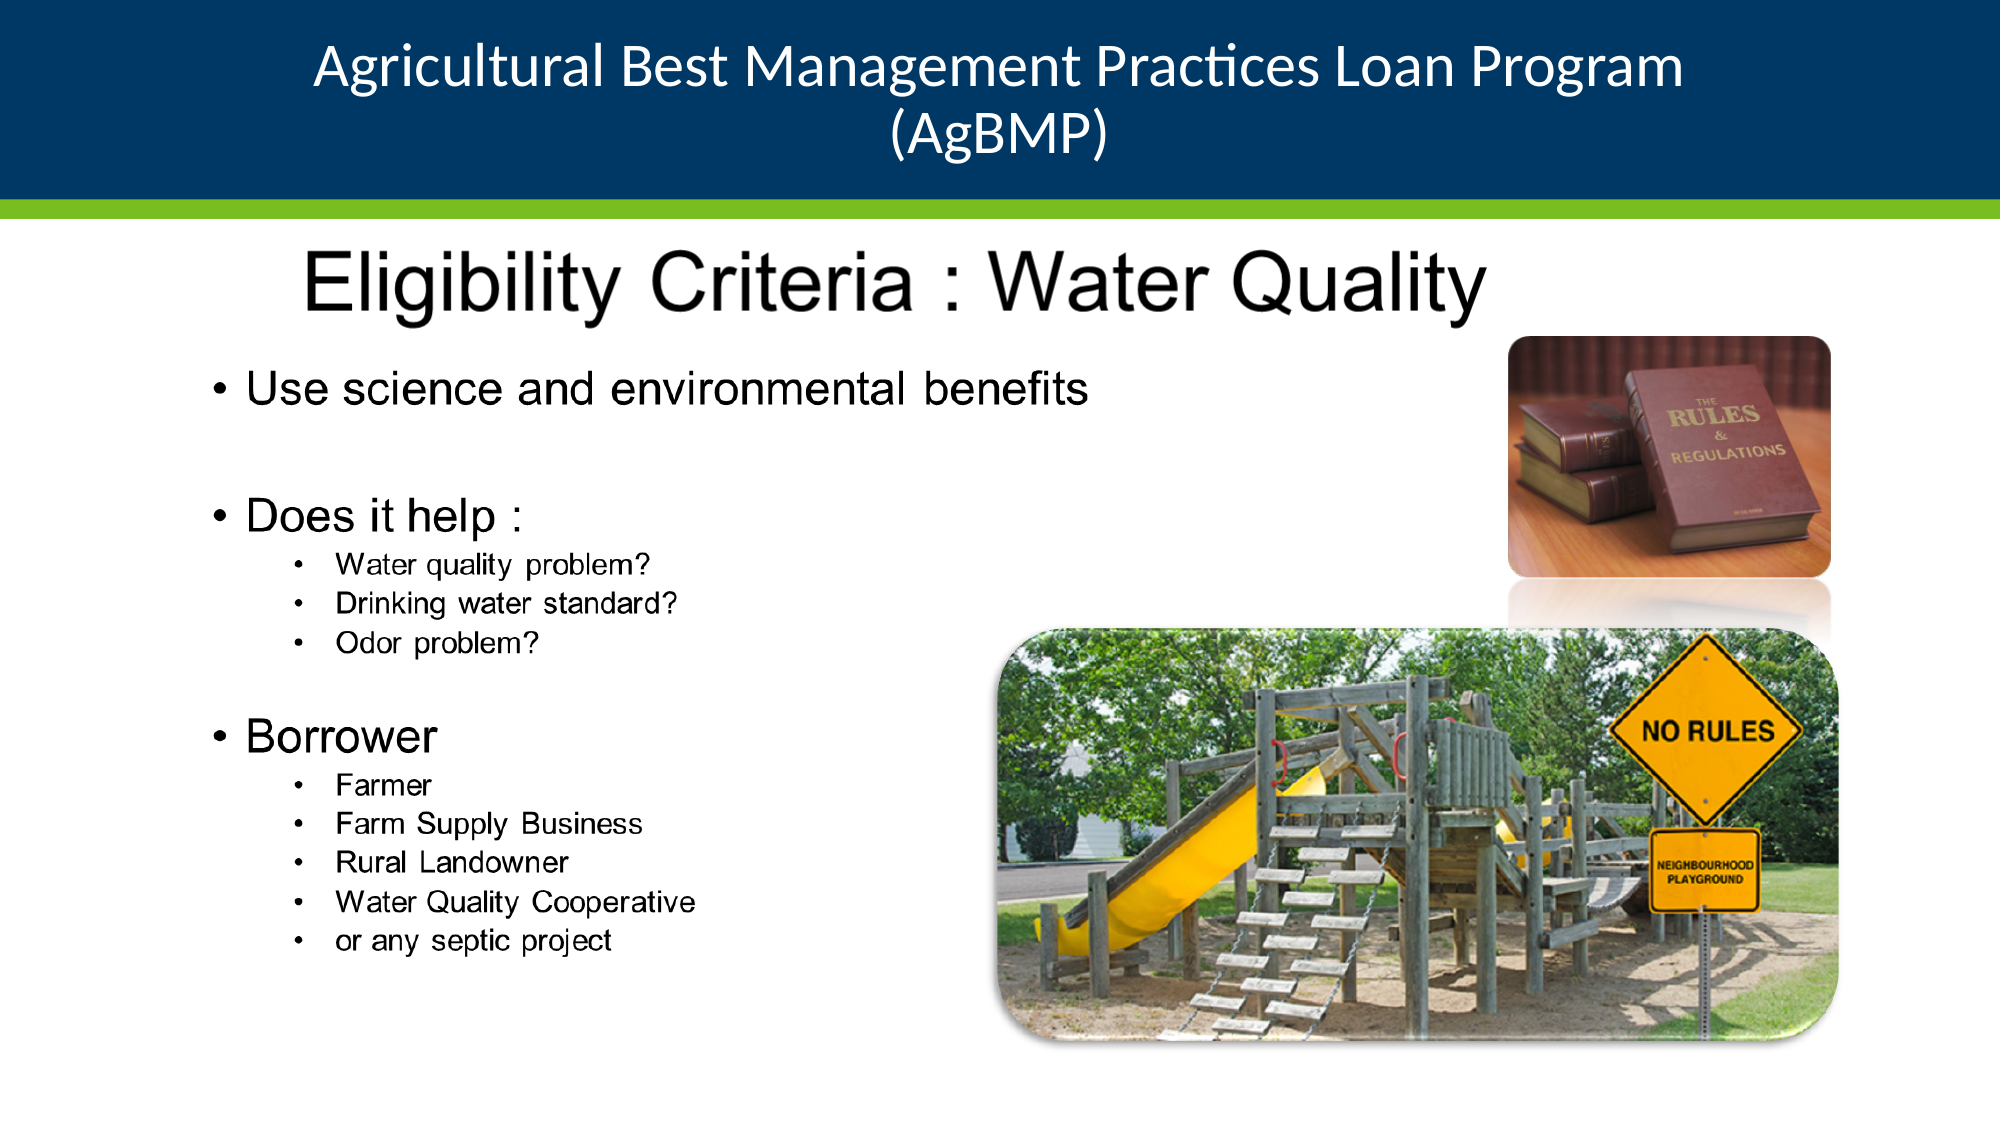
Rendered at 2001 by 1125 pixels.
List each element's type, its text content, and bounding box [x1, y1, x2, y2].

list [183, 342, 1847, 1058]
title Agricultural Best Management Practices Loan Program (AgBMP) [137, 24, 1863, 175]
picture [250, 204, 1834, 822]
